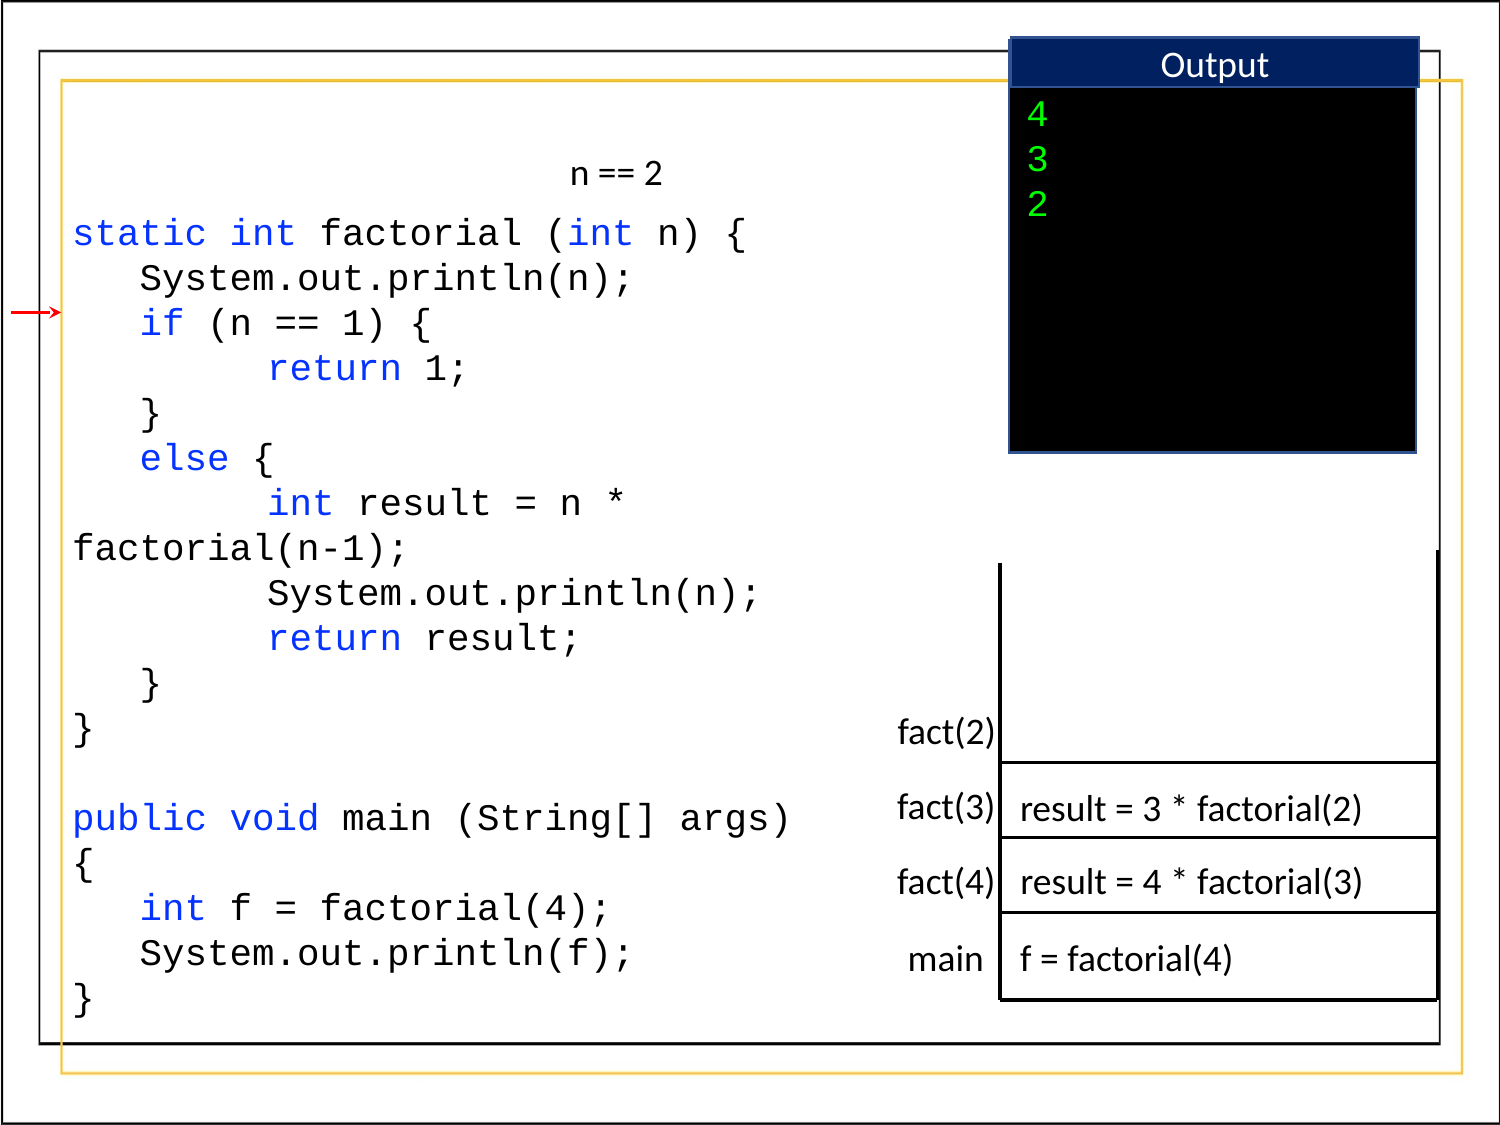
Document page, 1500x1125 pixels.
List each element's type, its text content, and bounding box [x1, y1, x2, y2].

text_box main [932, 926, 994, 987]
text_box Output [1011, 37, 1419, 88]
text_box 4 3 2 [1011, 81, 1065, 232]
text_box [1009, 40, 1417, 453]
text_box fact(2) [1005, 699, 1013, 760]
text_box n == 2 [554, 140, 680, 199]
text_box fact(4) [932, 849, 994, 910]
text_box fact(4) [1005, 849, 1013, 910]
text_box static int factorial (int n) { System.out.println(n); if (n == 1) { return 1; } else { int result = n * factorial(n-1); System.out.println(n); return result; } } public void main (String[] args) { int f = factorial(4); System.out.println(f); } [57, 199, 932, 1025]
text_box result = 4 * factorial(3) [1013, 849, 1384, 910]
text_box fact(3) [932, 774, 994, 835]
text_box fact(2) [932, 699, 994, 760]
picture [0, 0, 1500, 1125]
text_box result = 3 * factorial(2) [1005, 776, 1383, 835]
text_box f = factorial(4) [1005, 926, 1252, 987]
